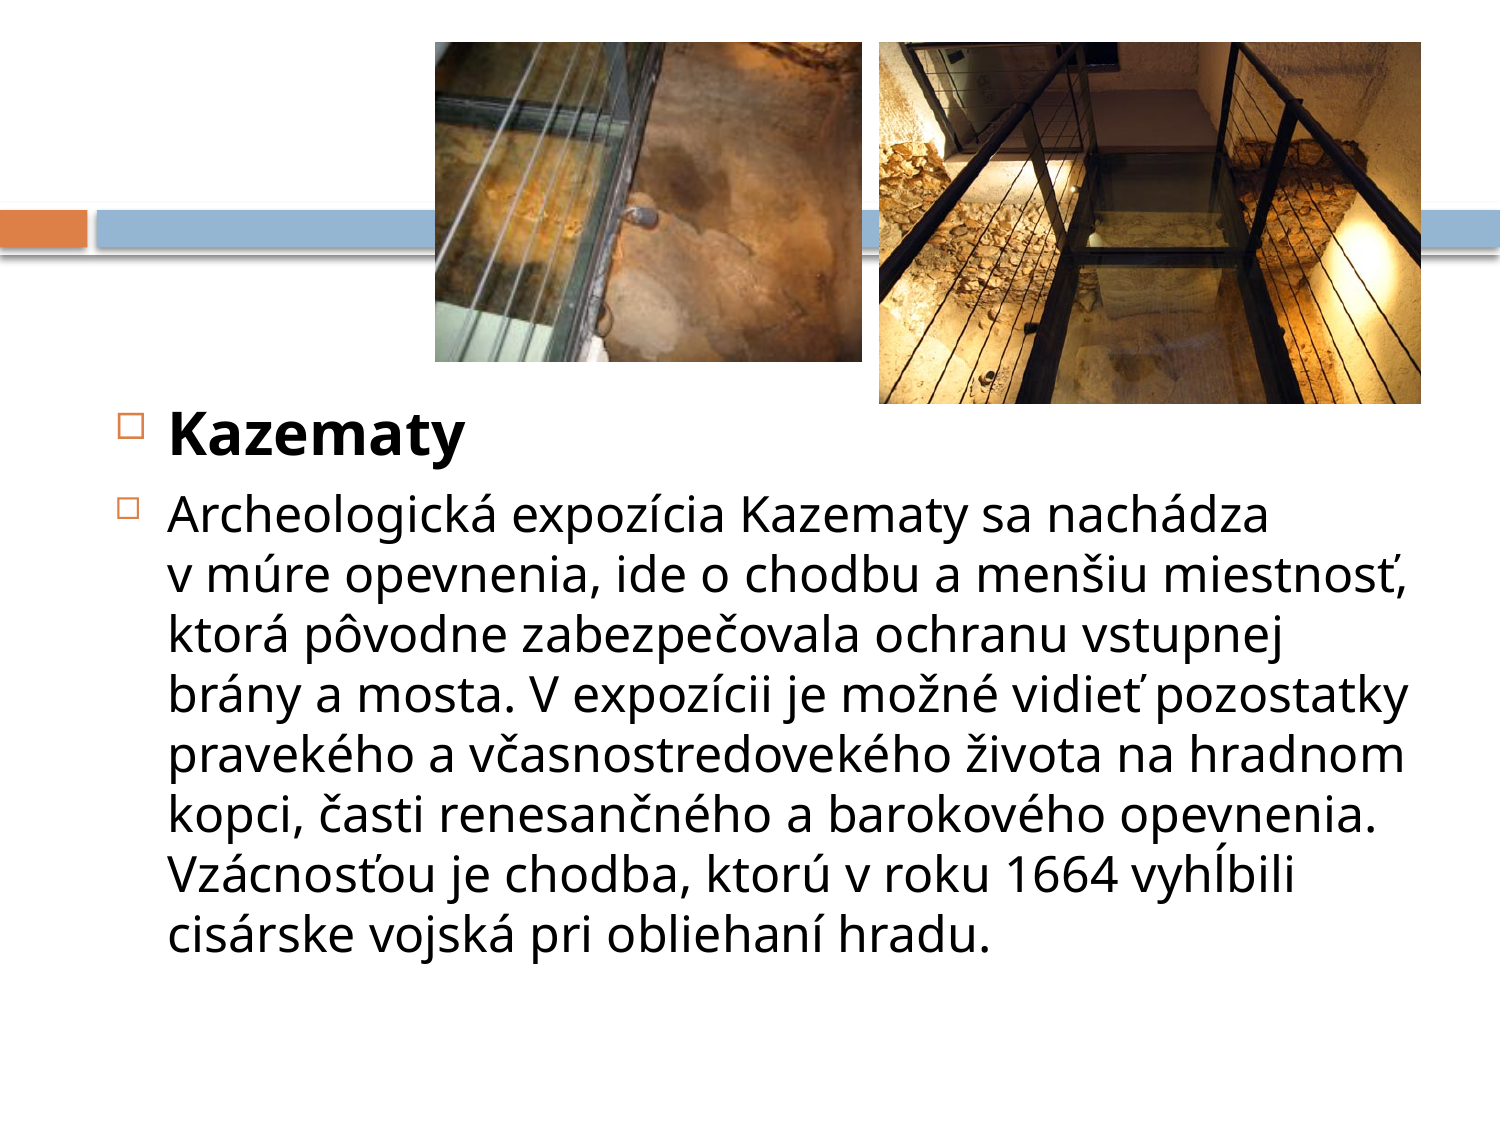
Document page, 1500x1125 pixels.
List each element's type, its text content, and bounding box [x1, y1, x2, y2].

picture [879, 42, 1422, 404]
picture [435, 42, 863, 362]
list Kazematy Archeologická expozícia Kazematy sa nachádza v múre opevnenia, ide o chodbu a menšiu miestnosť, ktorá pôvodne zabezpečovala ochranu vstupnej brány a mosta. V expozícii je možné vidieť pozostatky pravekého a včasnostredovekého života na hradnom kopci, časti renesančného a barokového opevnenia. Vzácnosťou je chodba, ktorú v roku 1664 vyhĺbili cisárske vojská pri obliehaní hradu. [100, 387, 1438, 1125]
